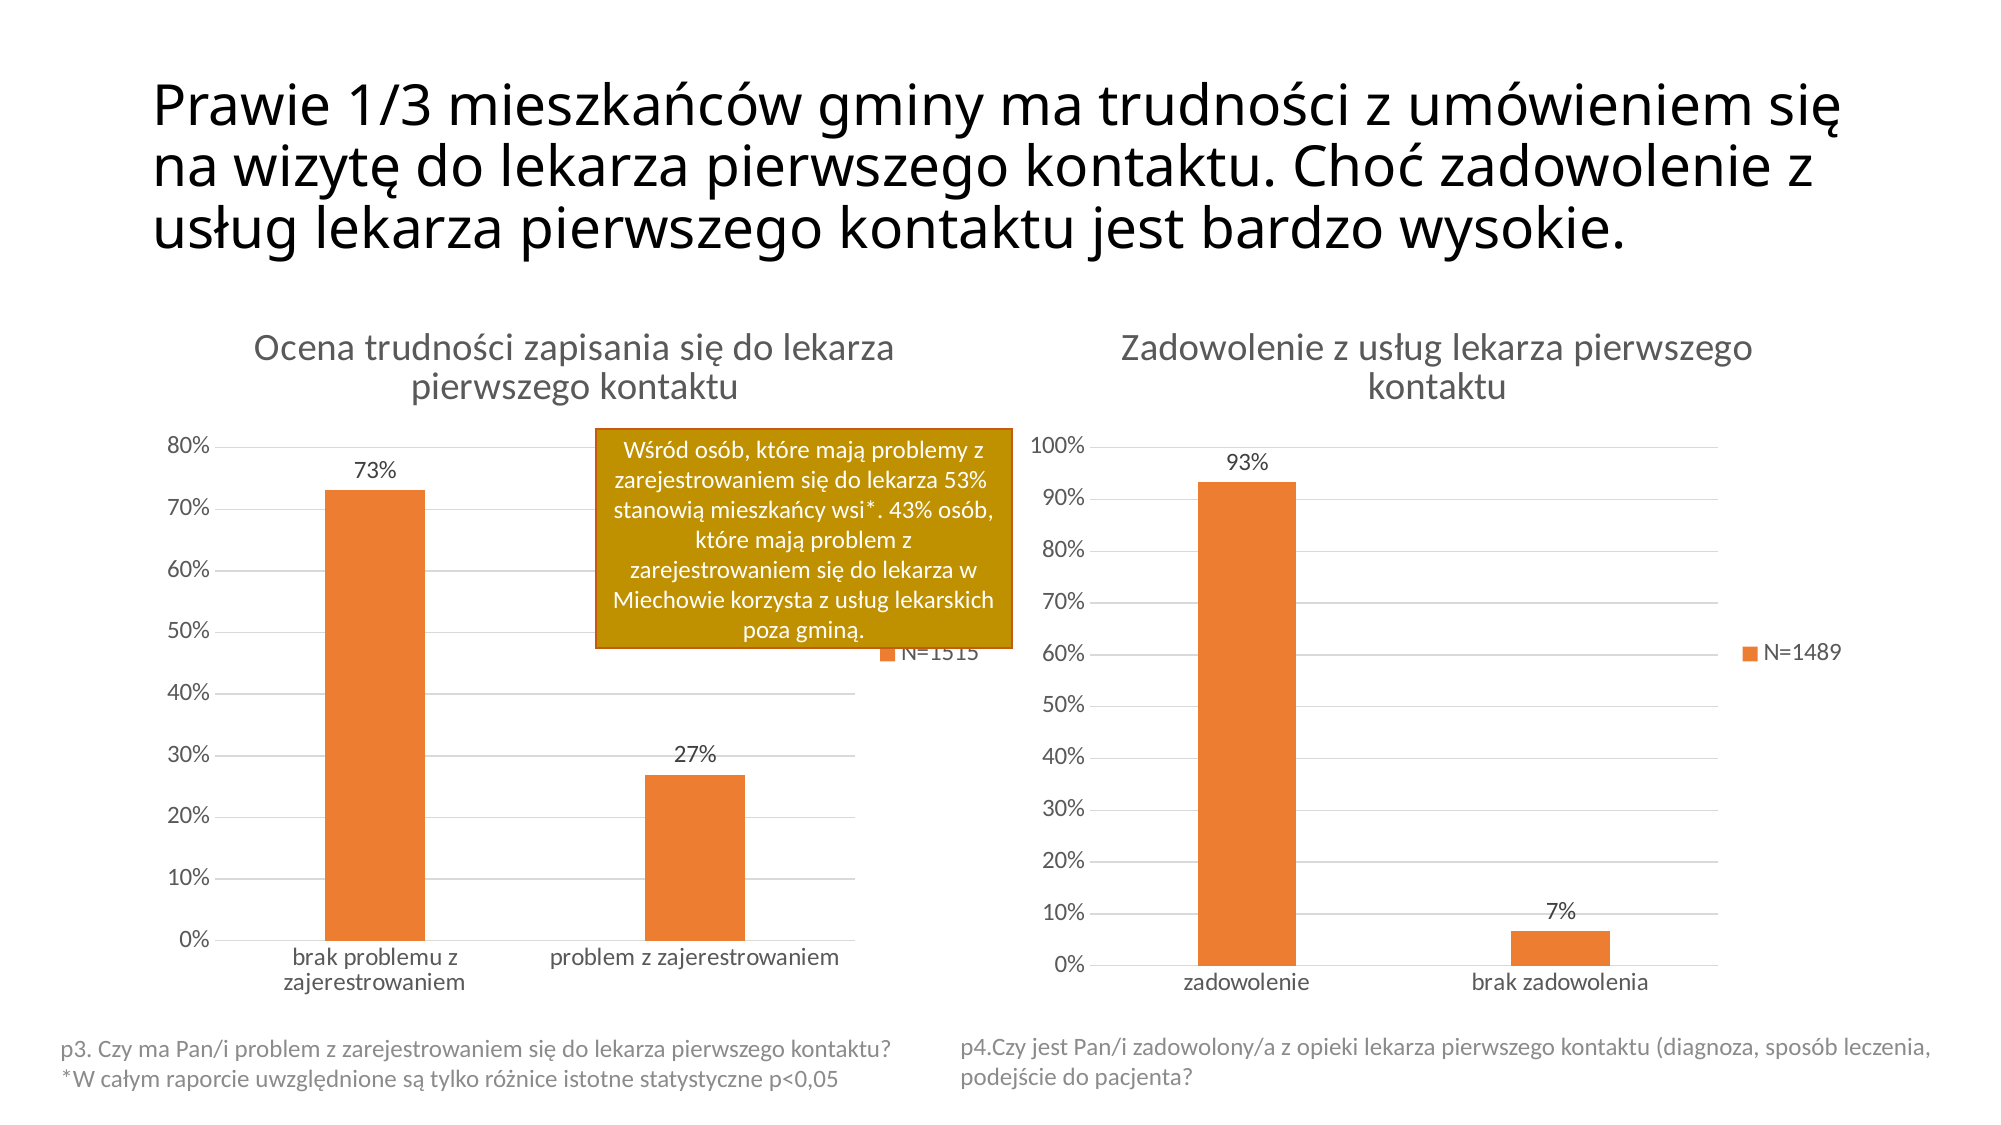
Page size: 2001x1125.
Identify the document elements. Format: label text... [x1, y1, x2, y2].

text_box p3. Czy ma Pan/i problem z zarejestrowaniem się do lekarza pierwszego kontaktu? *W całym raporcie uwzględnione są tylko różnice istotne statystyczne p<0,05 [45, 1032, 1064, 1092]
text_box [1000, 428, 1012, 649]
title Prawie 1/3 mieszkańców gminy ma trudności z umówieniem się na wizytę do lekarza pierwszego kontaktu. Choć zadowolenie z usług lekarza pierwszego kontaktu jest bardzo wysokie. [137, 59, 1863, 278]
footer p4.Czy jest Pan/i zadowolony/a z opieki lekarza pierwszego kontaktu (diagnoza, sposób leczenia, podejście do pacjenta? [945, 1030, 1964, 1091]
chart [1012, 297, 1863, 1011]
chart [149, 297, 1000, 1011]
